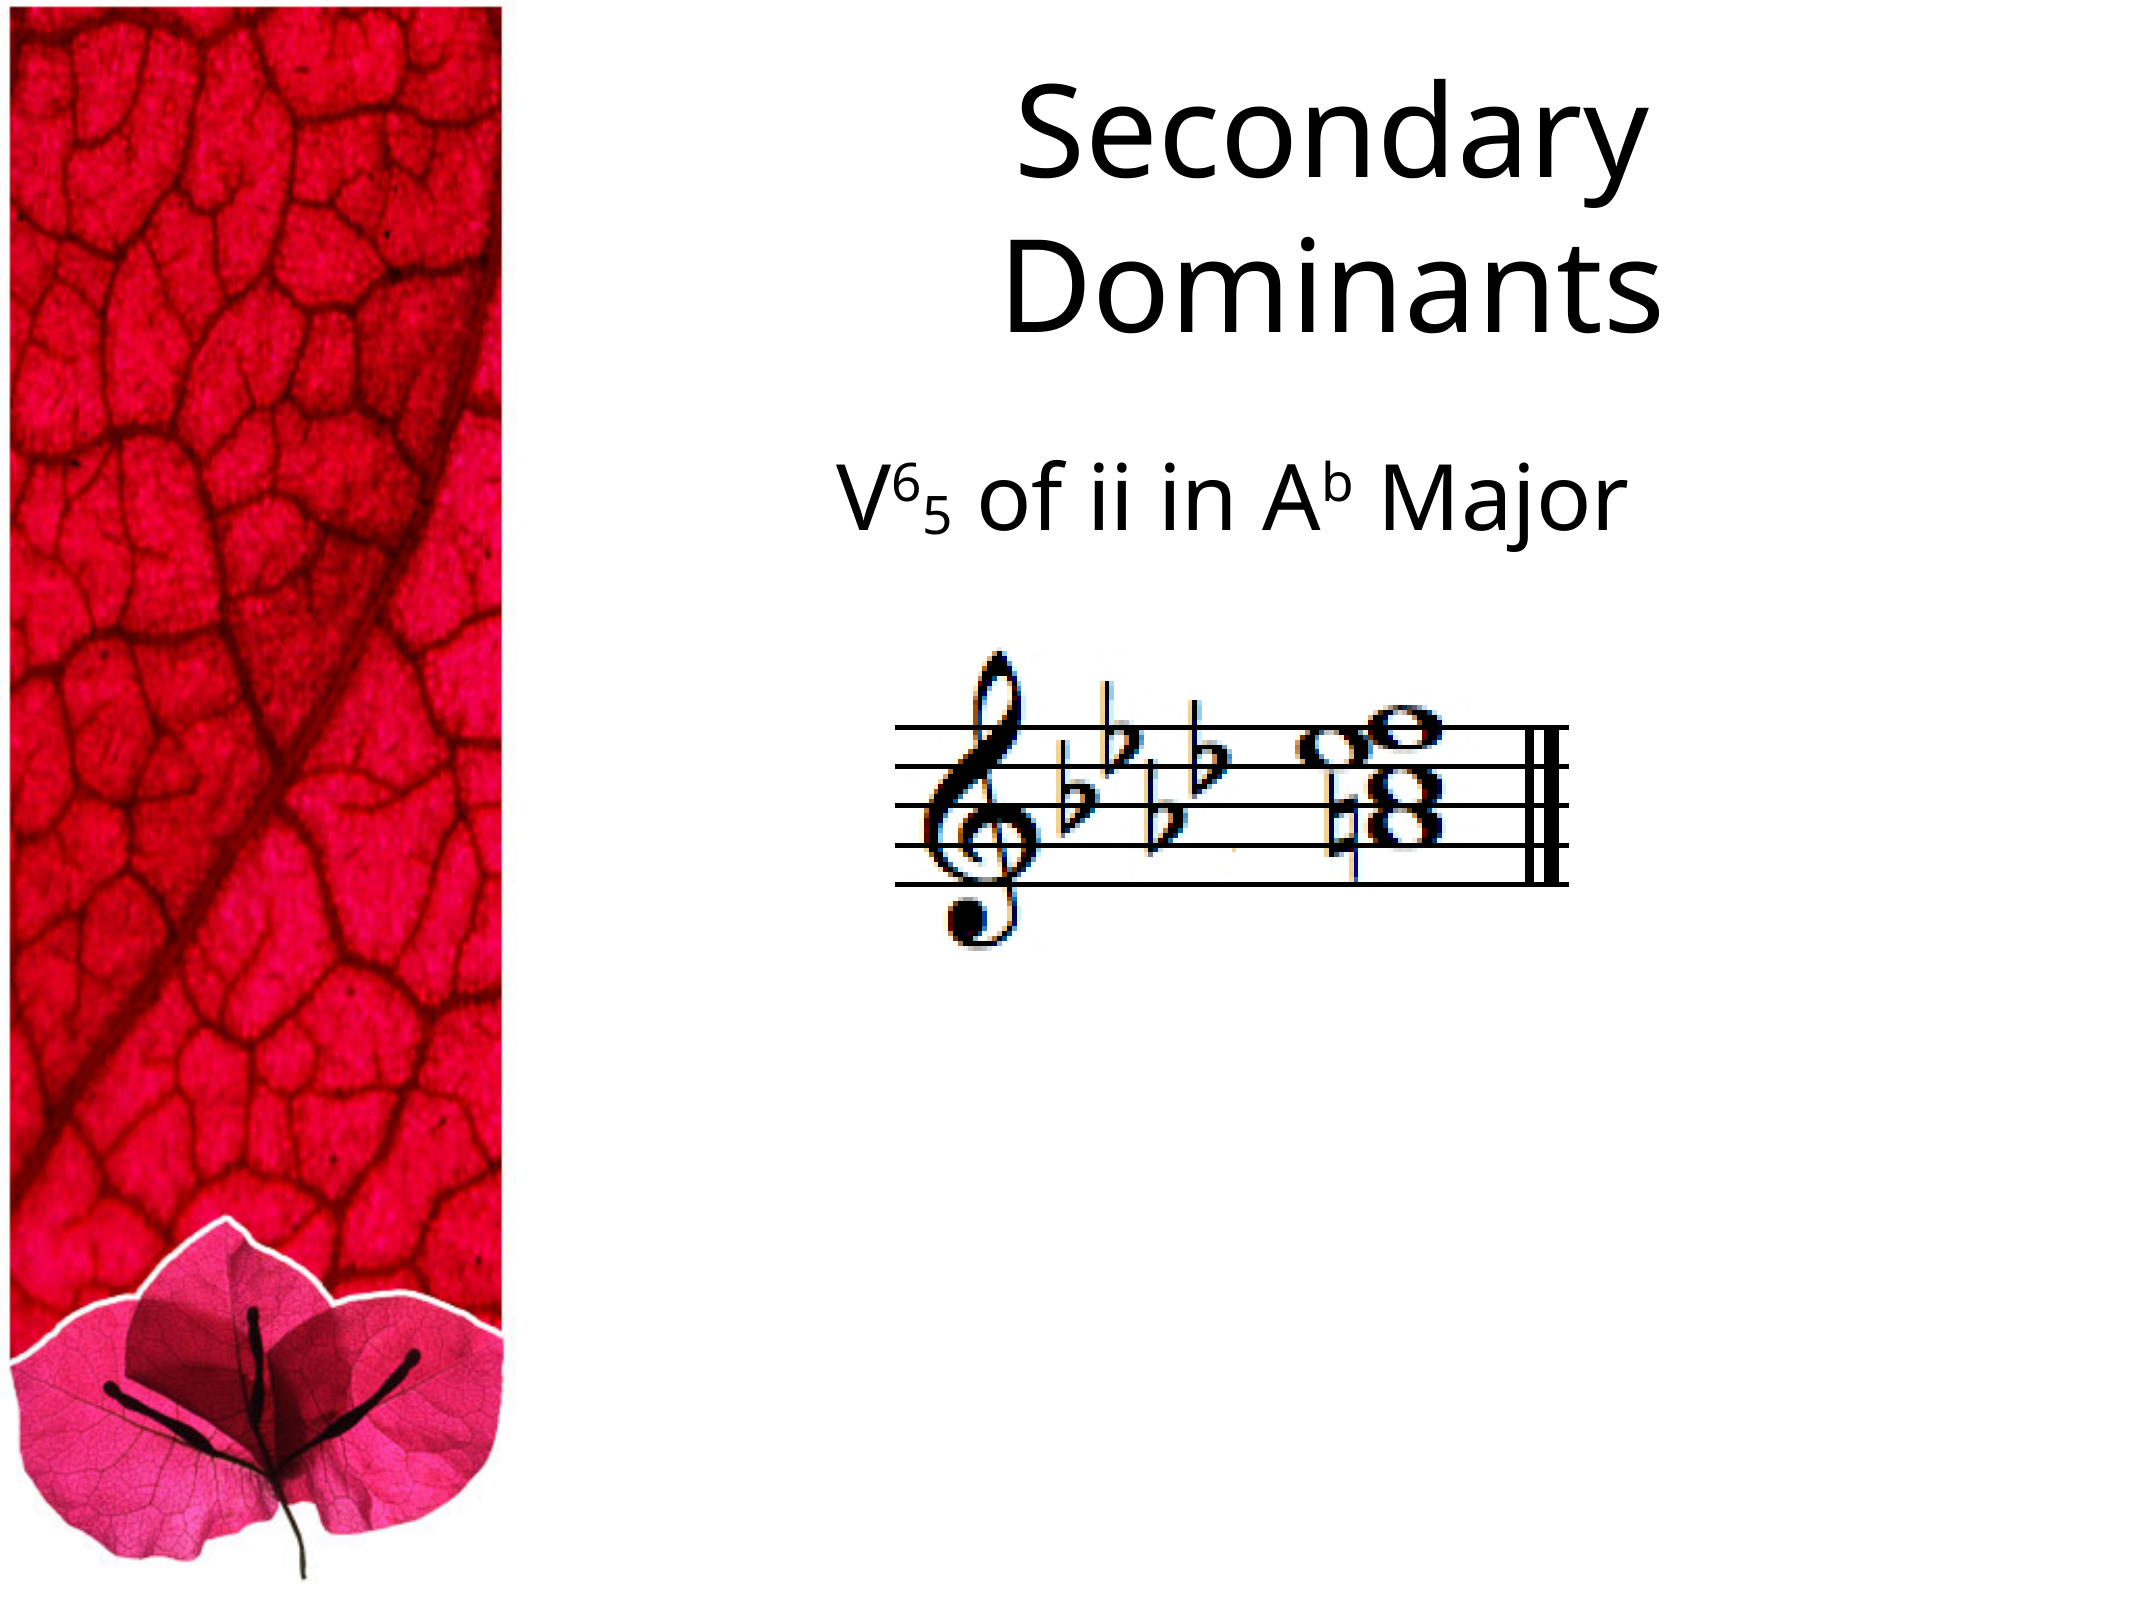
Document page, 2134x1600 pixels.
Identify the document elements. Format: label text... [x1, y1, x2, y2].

text_box V65 of ii in Ab Major [595, 362, 1871, 625]
text_box Secondary Dominants [695, 16, 1969, 390]
picture [0, 0, 2134, 1600]
